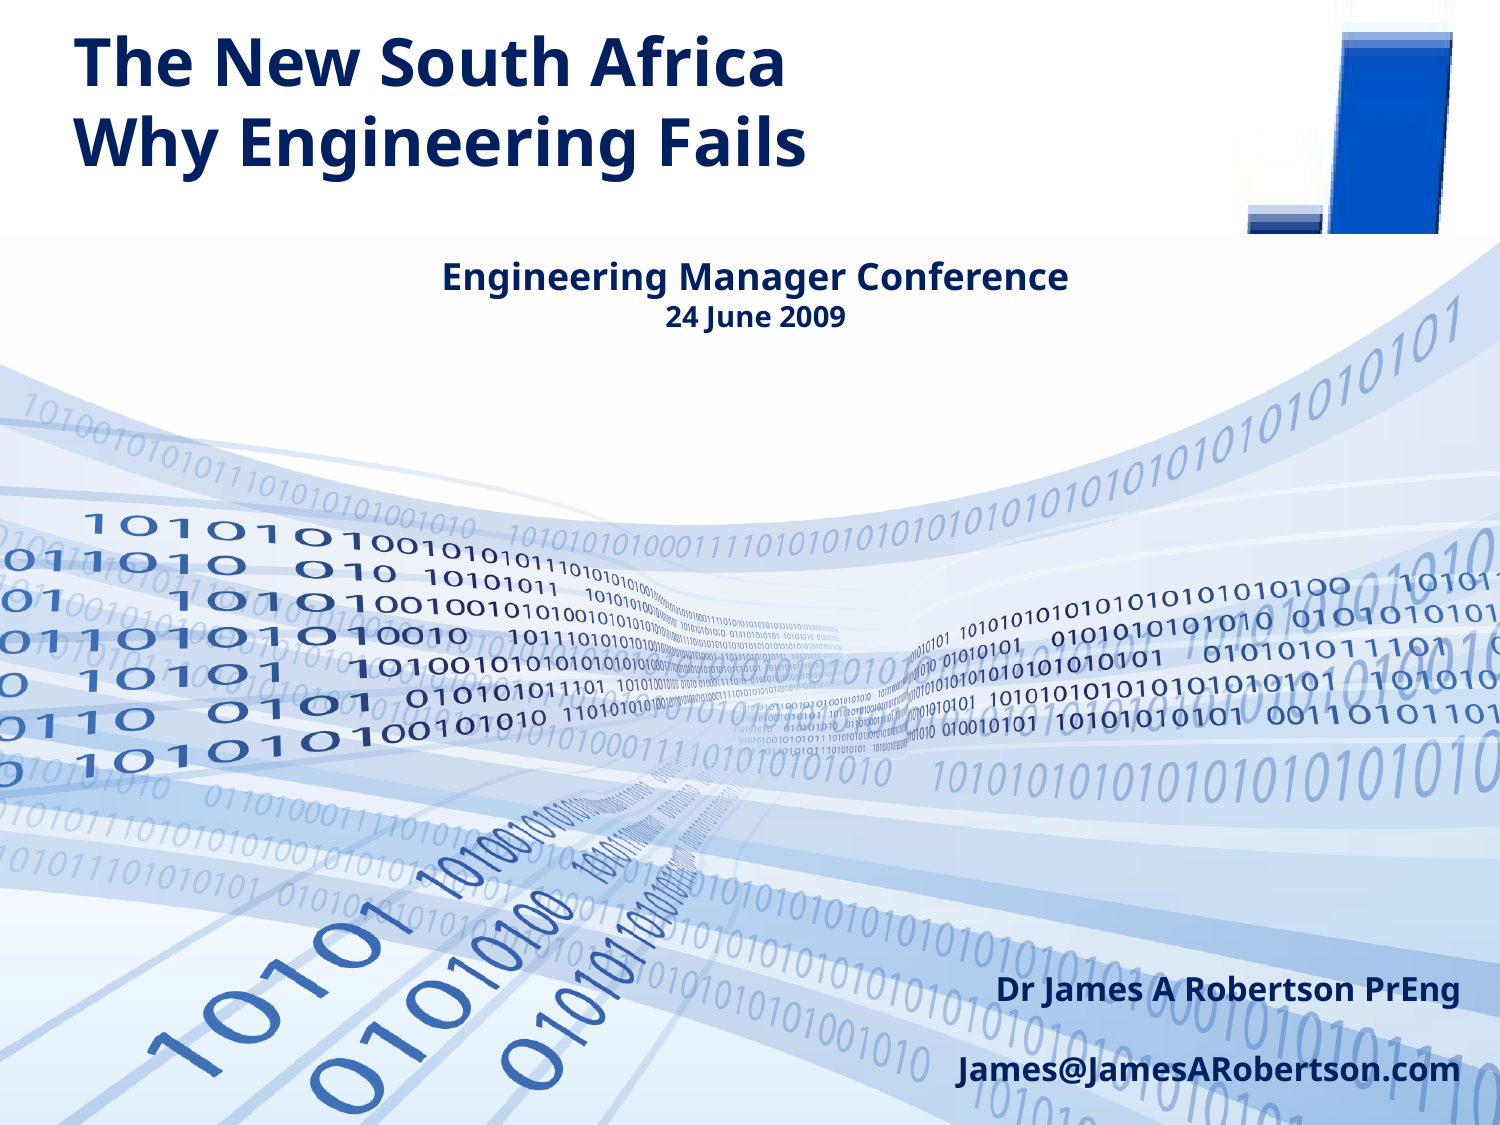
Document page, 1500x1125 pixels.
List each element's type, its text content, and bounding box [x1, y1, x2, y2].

picture [0, 0, 1500, 1125]
title The New South Africa Why Engineering Fails [58, 35, 1114, 164]
